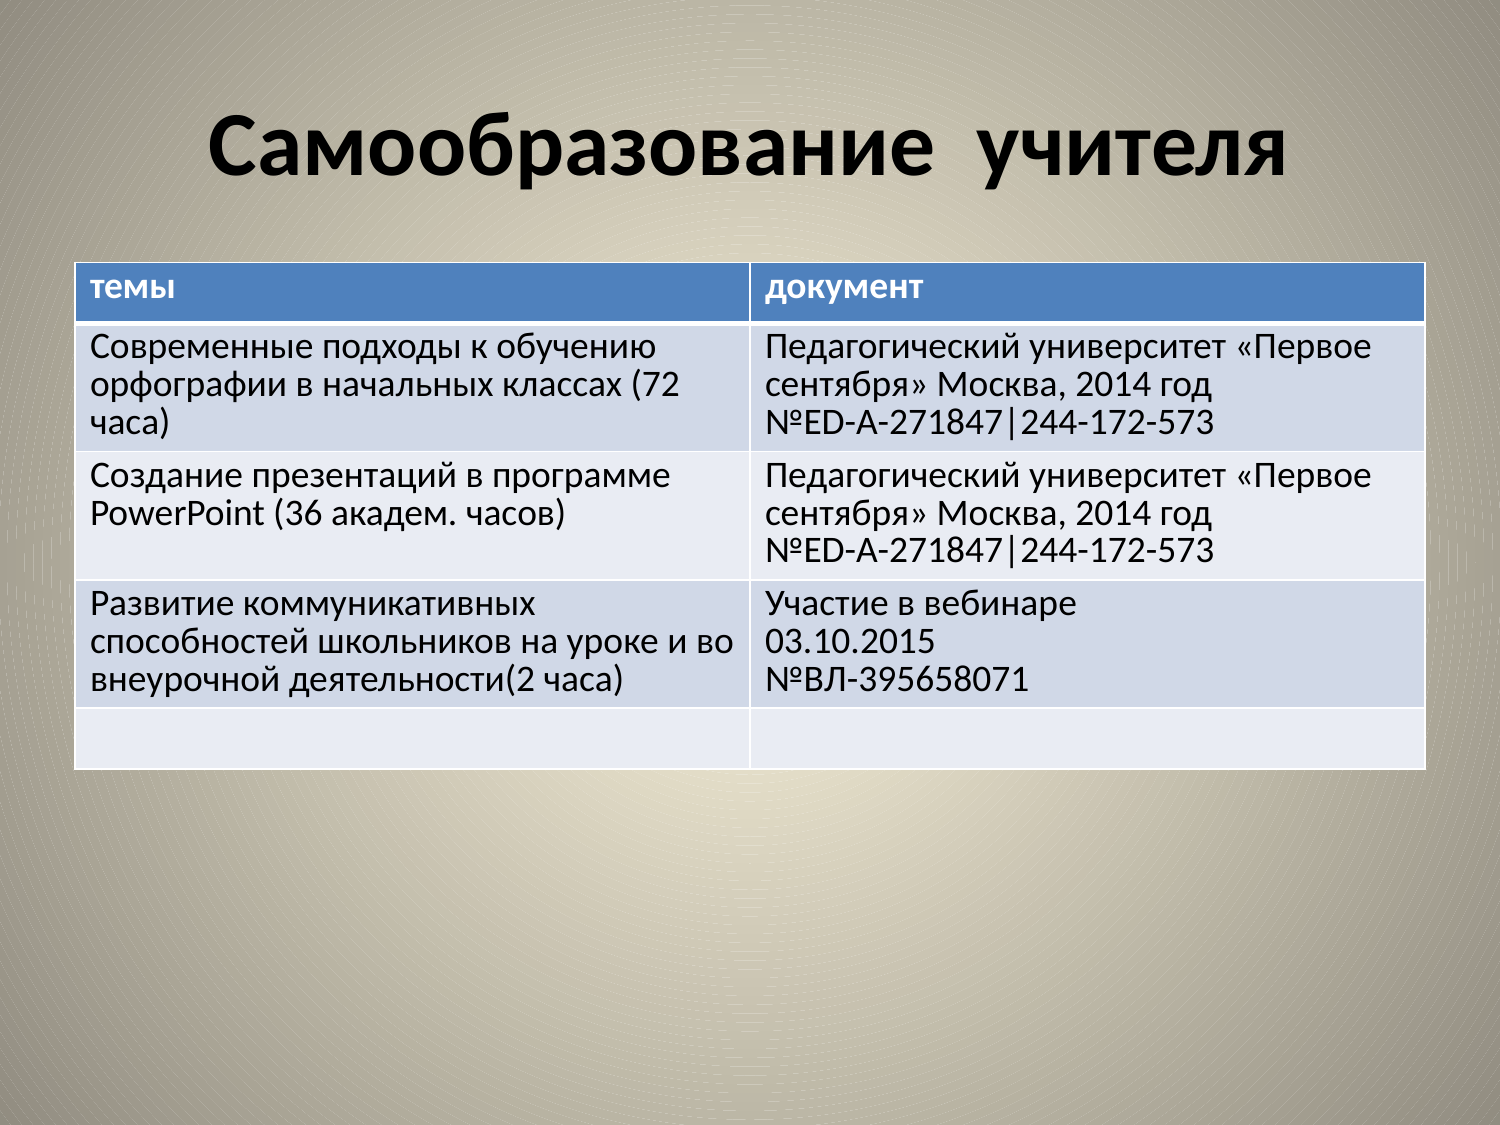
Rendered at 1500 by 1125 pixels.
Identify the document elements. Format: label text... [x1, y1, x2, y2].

table_cell Участие в вебинаре 03.10.2015 №ВЛ-395658071 [751, 581, 1424, 707]
table_cell Педагогический университет «Первое сентября» Москва, 2014 год №ЕD-A-271847|244-172-573 [751, 452, 1424, 579]
table_header документ [751, 263, 1424, 321]
table_cell [751, 709, 1424, 768]
table_cell Педагогический университет «Первое сентября» Москва, 2014 год №ЕD-A-271847|244-172-573 [751, 326, 1424, 451]
table_cell Развитие коммуникативных способностей школьников на уроке и во внеурочной деятельности(2 часа) [76, 581, 749, 707]
table_header темы [76, 263, 749, 321]
table_cell [76, 709, 749, 768]
table_cell Создание презентаций в программе PowerPoint (36 академ. часов) [76, 452, 749, 579]
title Самообразование учителя [75, 45, 1425, 233]
table_cell Современные подходы к обучению орфографии в начальных классах (72 часа) [76, 326, 749, 451]
